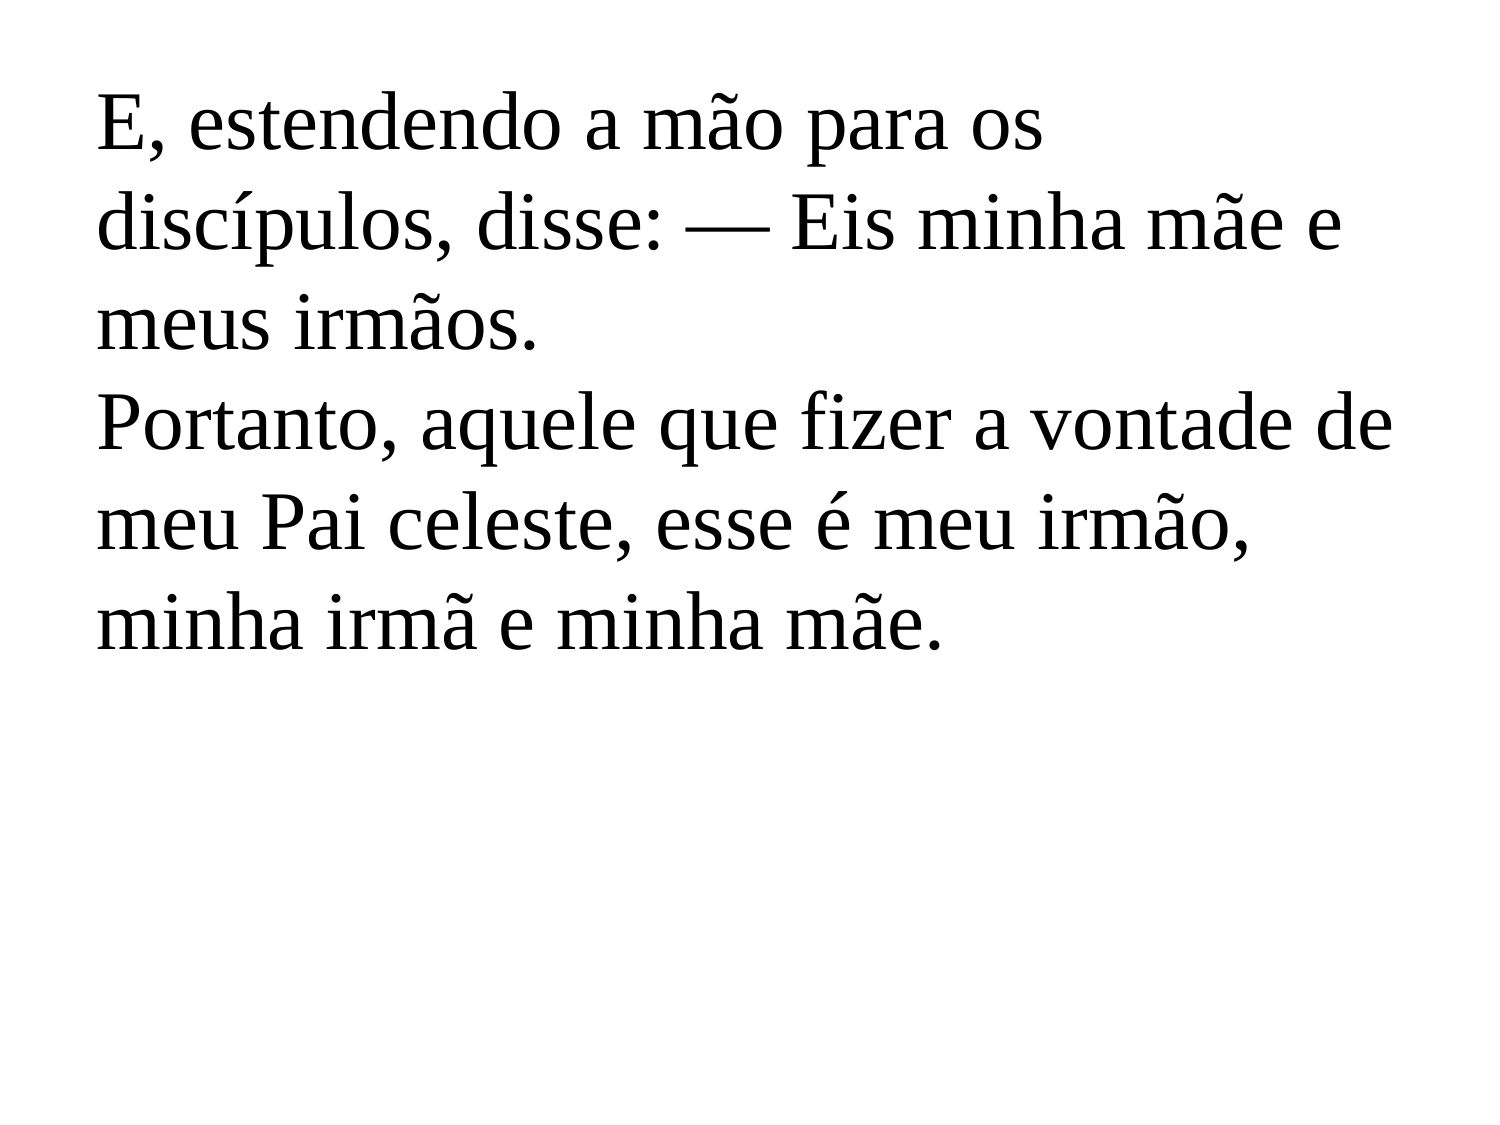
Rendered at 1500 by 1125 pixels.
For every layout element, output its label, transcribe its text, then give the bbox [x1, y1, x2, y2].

text_box E, estendendo a mão para os discípulos, disse: — Eis minha mãe e meus irmãos. Portanto, aquele que fizer a vontade de meu Pai celeste, esse é meu irmão, minha irmã e minha mãe. [81, 58, 1418, 774]
